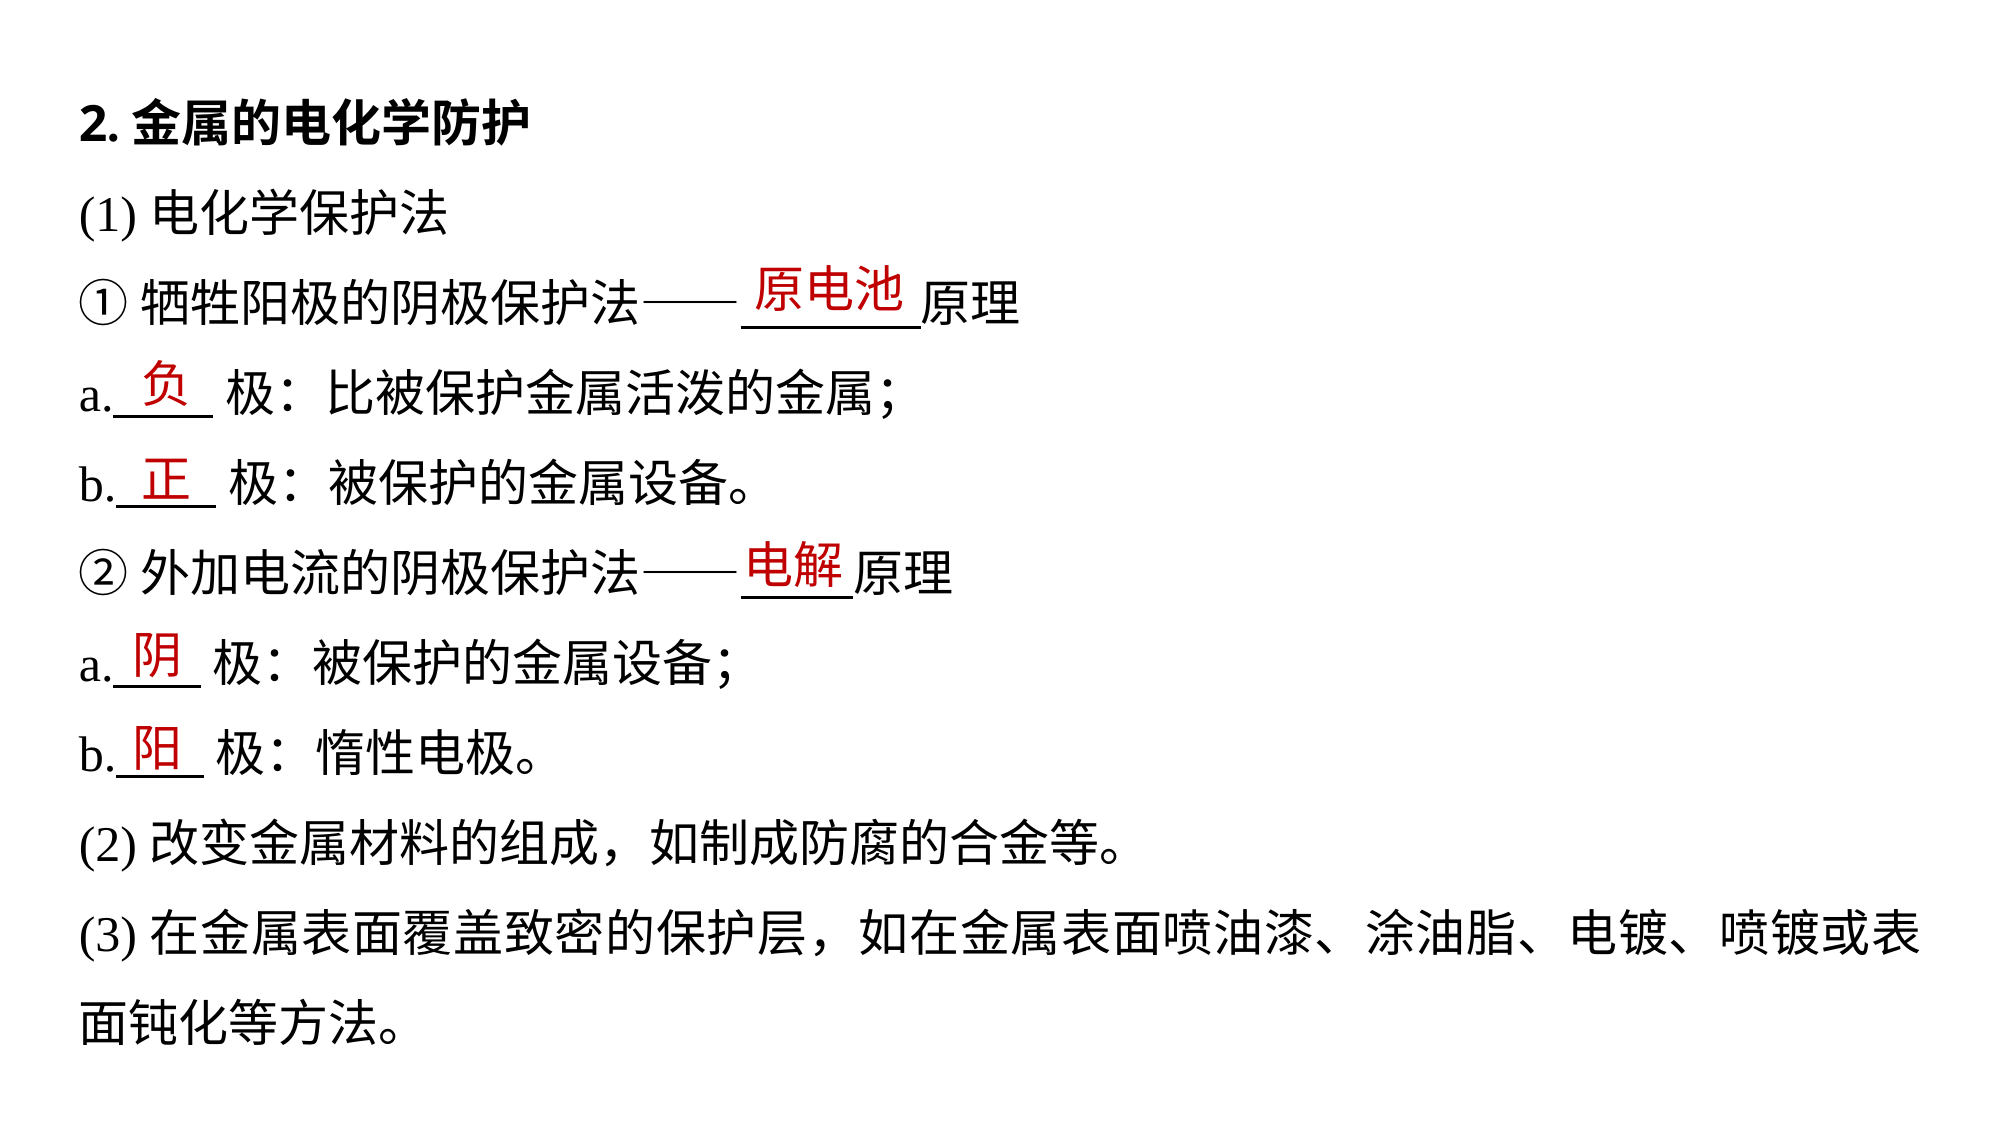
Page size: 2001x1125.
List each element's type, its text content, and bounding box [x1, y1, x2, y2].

text_box 阴 [117, 586, 198, 678]
text_box 正 [126, 410, 207, 516]
text_box 2.金属的电化学防护 (1)电化学保护法 ①牺牲阳极的阴极保护法—— 原理 a. 极：比被保护金属活泼的金属； b. 极：被保护的金属设备。 ②外加电流的阴极保护法—— 原理 a. 极：被保护的金属设备； b. 极：惰性电极。 (2)改变金属材料的组成，如制成防腐的合金等。 (3)在金属表面覆盖致密的保护层，如在金属表面喷油漆、涂油脂、电镀、喷镀或表面钝化等方法。 [63, 54, 1936, 1060]
text_box 电解 [729, 495, 859, 601]
text_box 原电池 [739, 219, 920, 325]
text_box 阳 [117, 678, 198, 784]
text_box 负 [126, 315, 207, 410]
